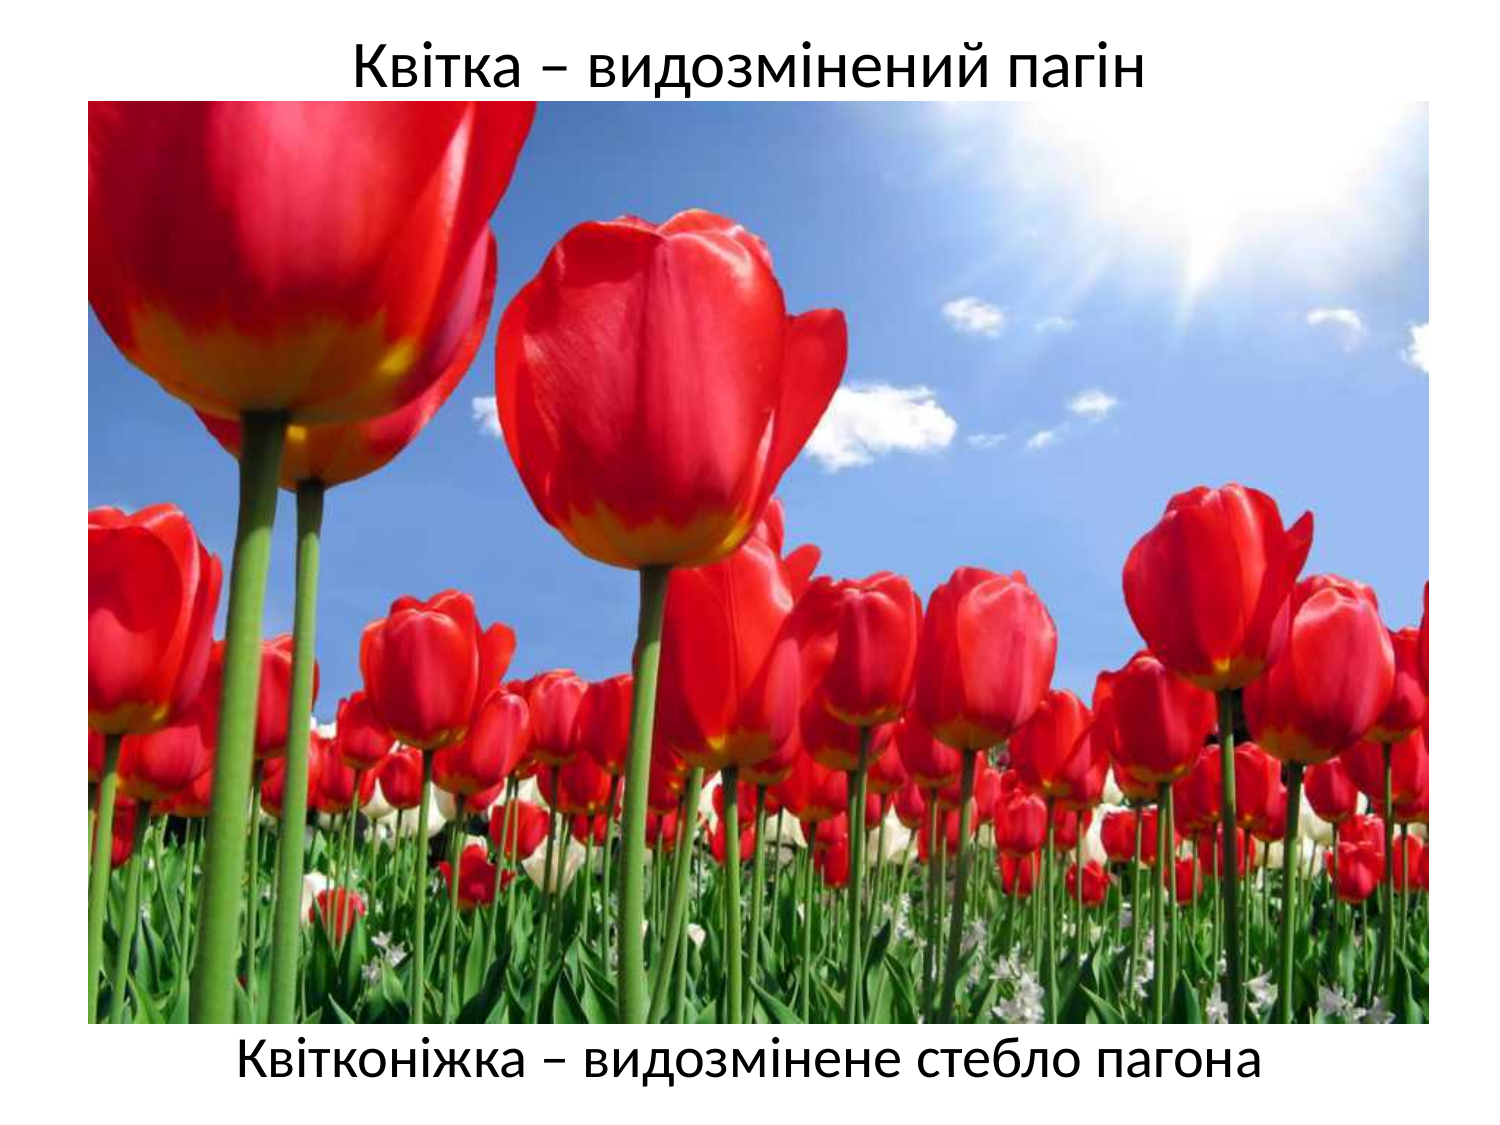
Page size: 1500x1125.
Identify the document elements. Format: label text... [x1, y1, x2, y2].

picture [88, 101, 1429, 1024]
list Квітконіжка – видозмінене стебло пагона [75, 1011, 1425, 1106]
title Квітка – видозмінений пагін [75, 7, 1425, 114]
